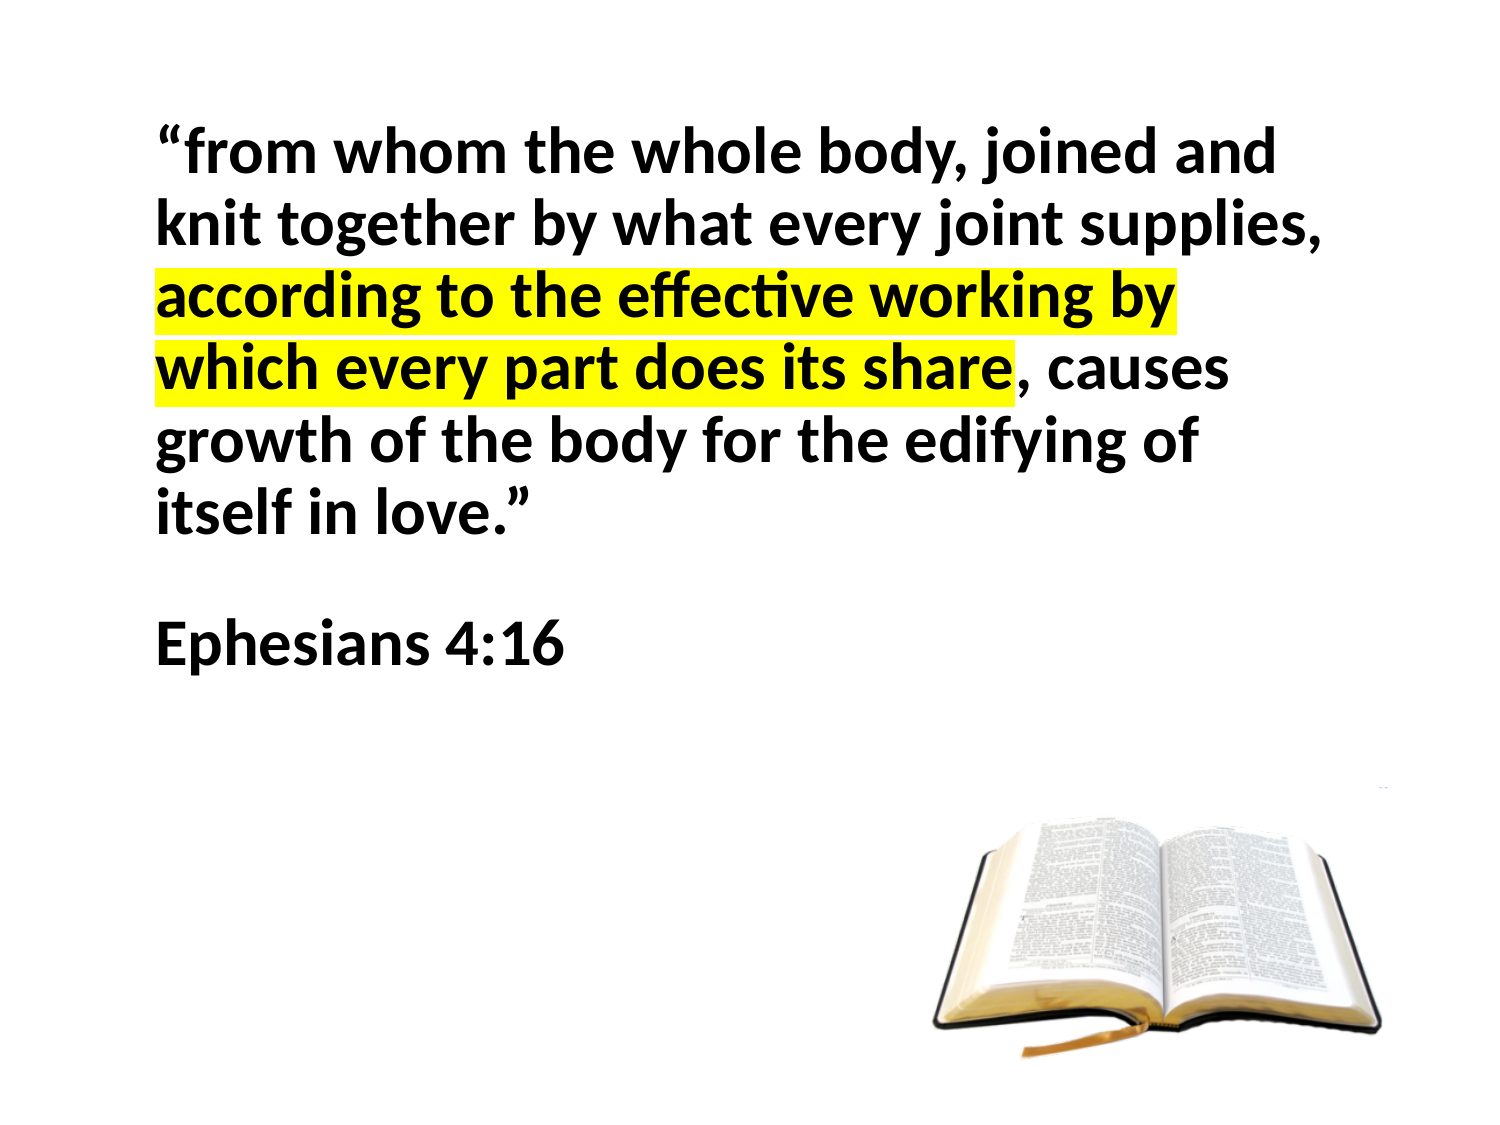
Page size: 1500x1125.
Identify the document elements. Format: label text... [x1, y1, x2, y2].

picture [923, 787, 1389, 1066]
list “from whom the whole body, joined and knit together by what every joint supplies, according to the effective working by which every part does its share, causes growth of the body for the edifying of itself in love.” Ephesians 4:16 [140, 108, 1363, 1066]
